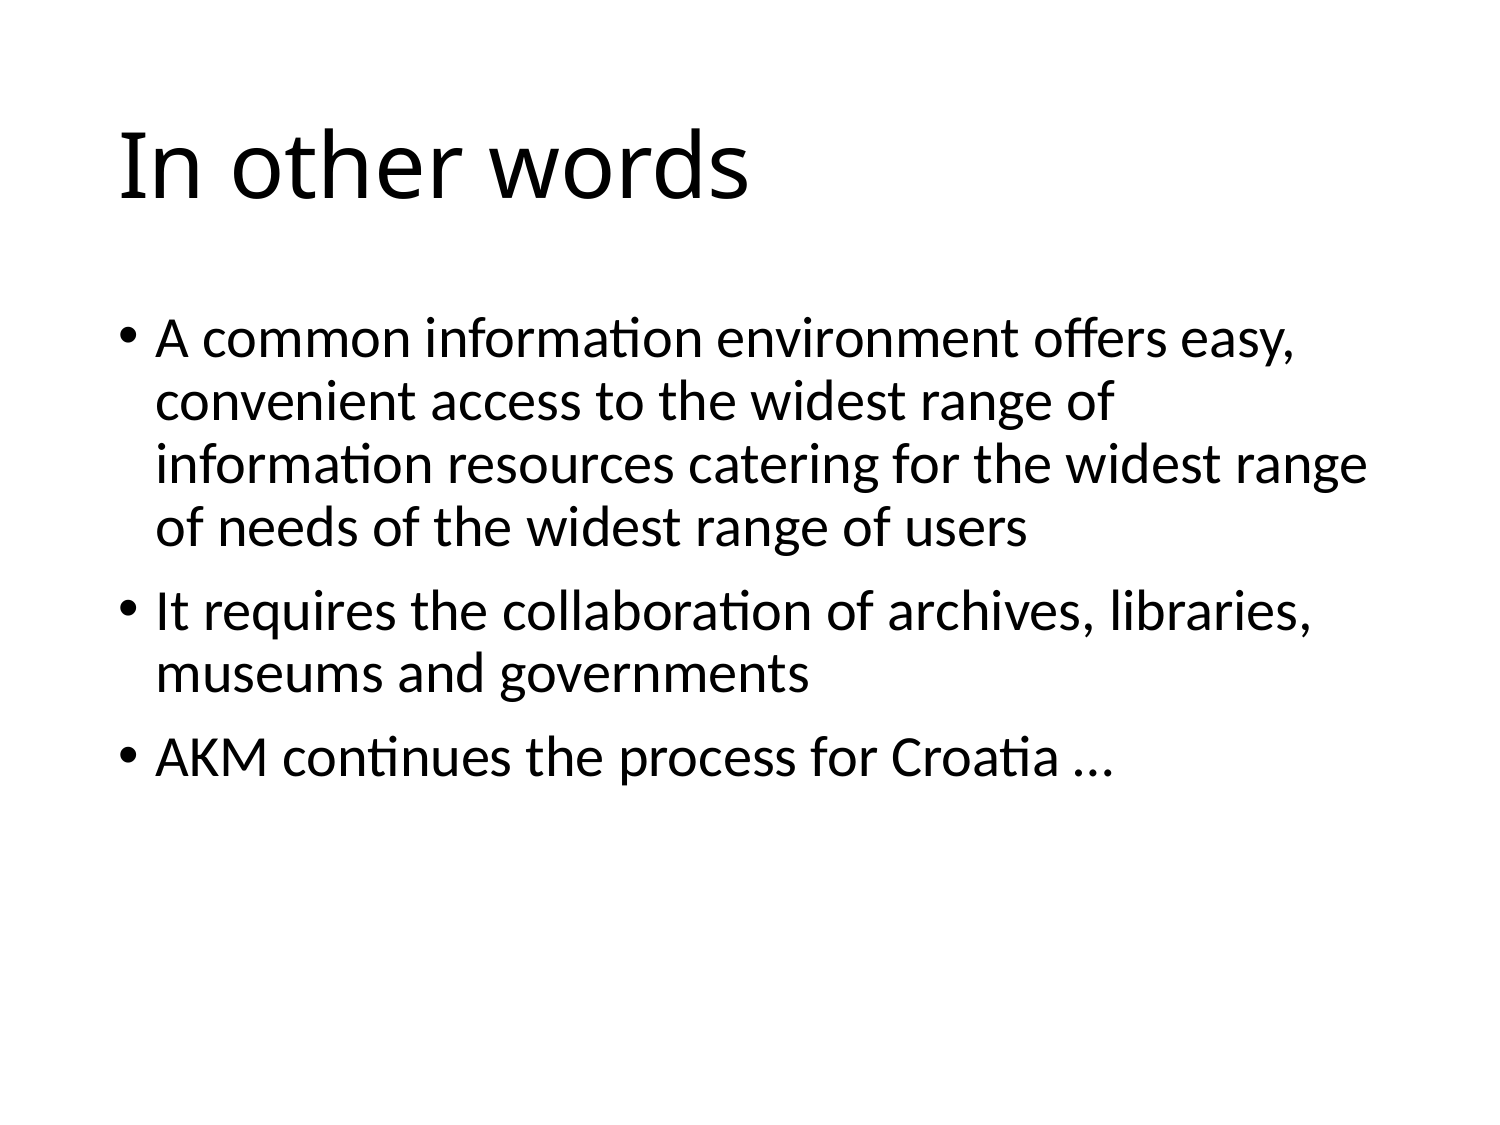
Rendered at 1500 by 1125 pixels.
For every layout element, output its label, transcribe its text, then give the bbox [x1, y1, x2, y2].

title In other words [103, 59, 1397, 278]
list A common information environment offers easy, convenient access to the widest range of information resources catering for the widest range of needs of the widest range of users It requires the collaboration of archives, libraries, museums and governments AKM continues the process for Croatia … [103, 299, 1397, 1014]
